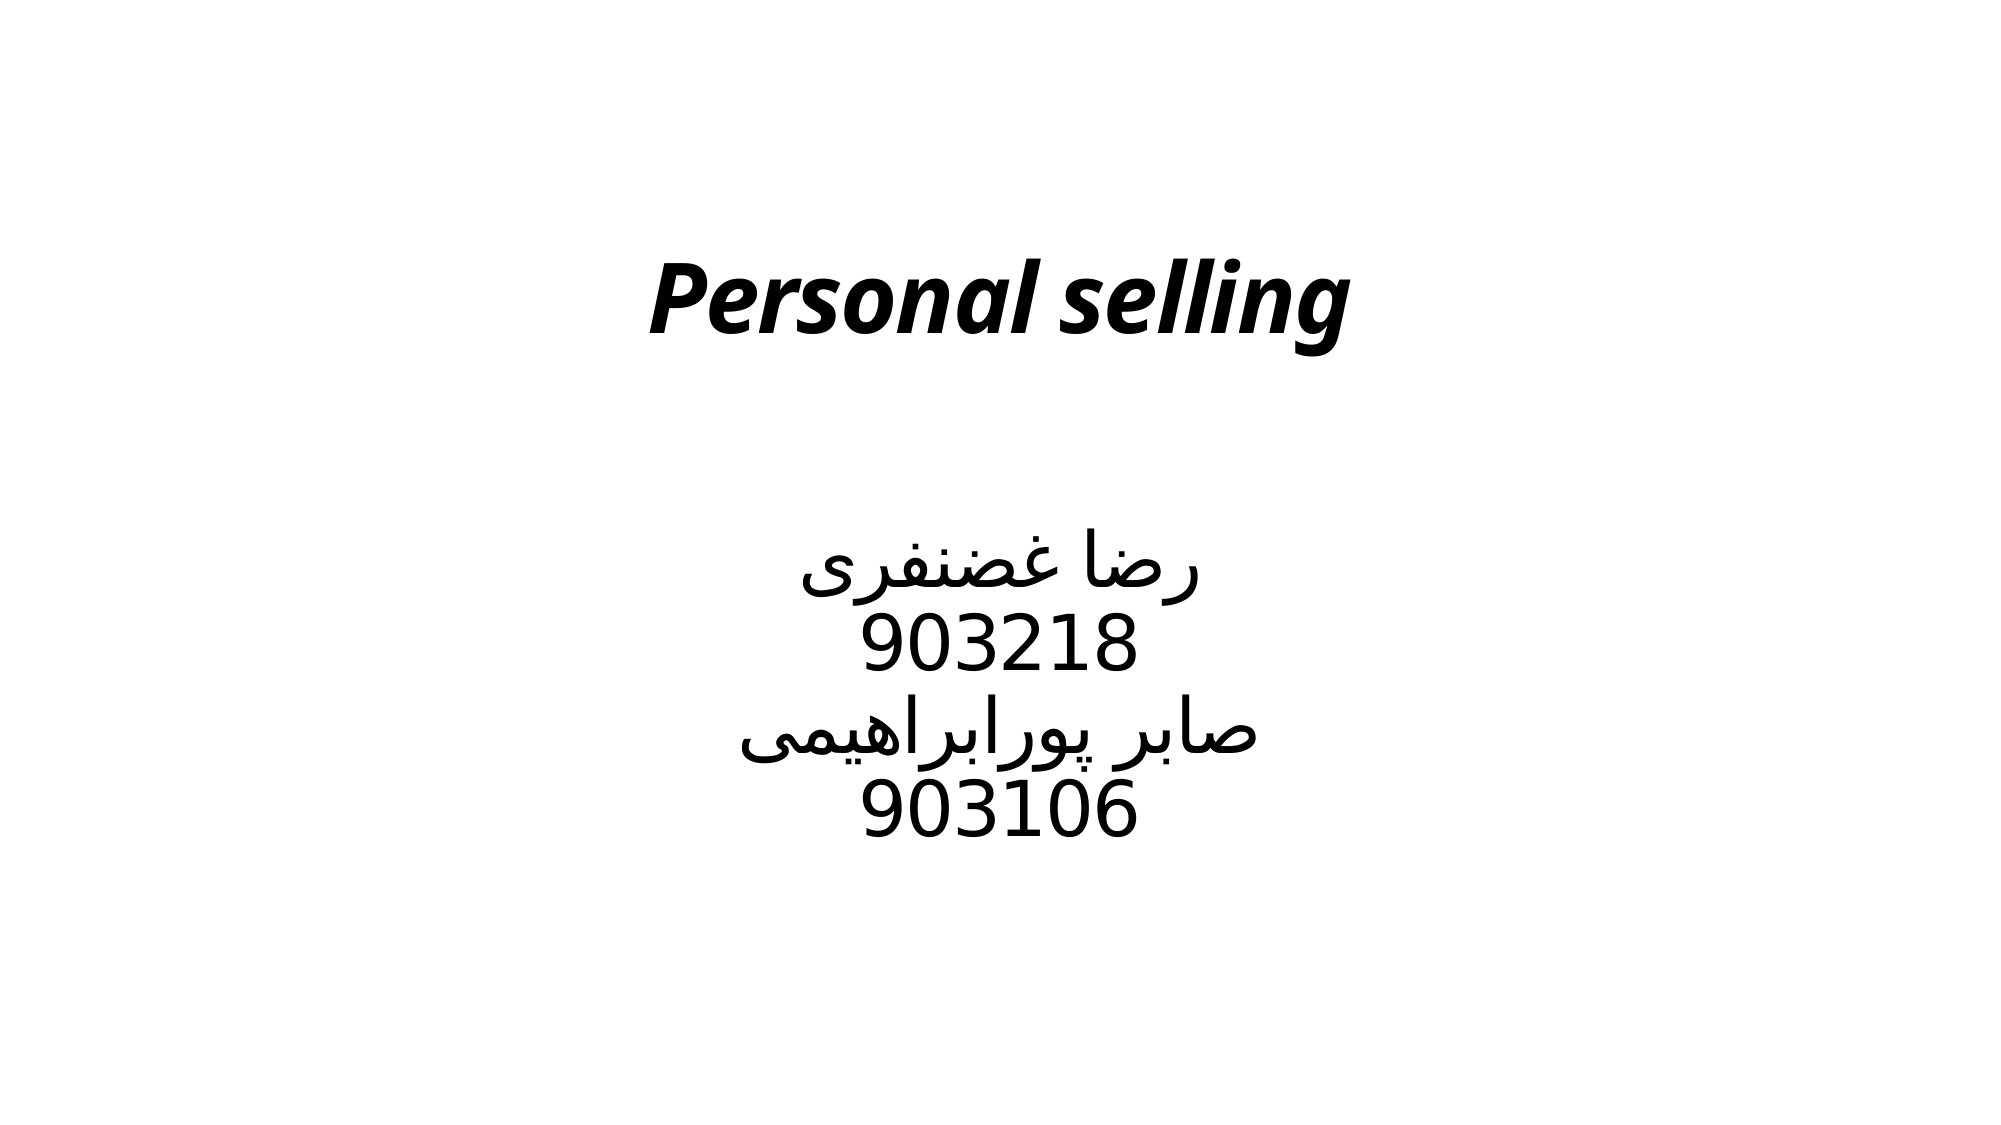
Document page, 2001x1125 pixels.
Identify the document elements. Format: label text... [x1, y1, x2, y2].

title Personal selling رضا غضنفری 903218 صابر پورابراهیمی 903106 [175, 76, 1825, 1037]
